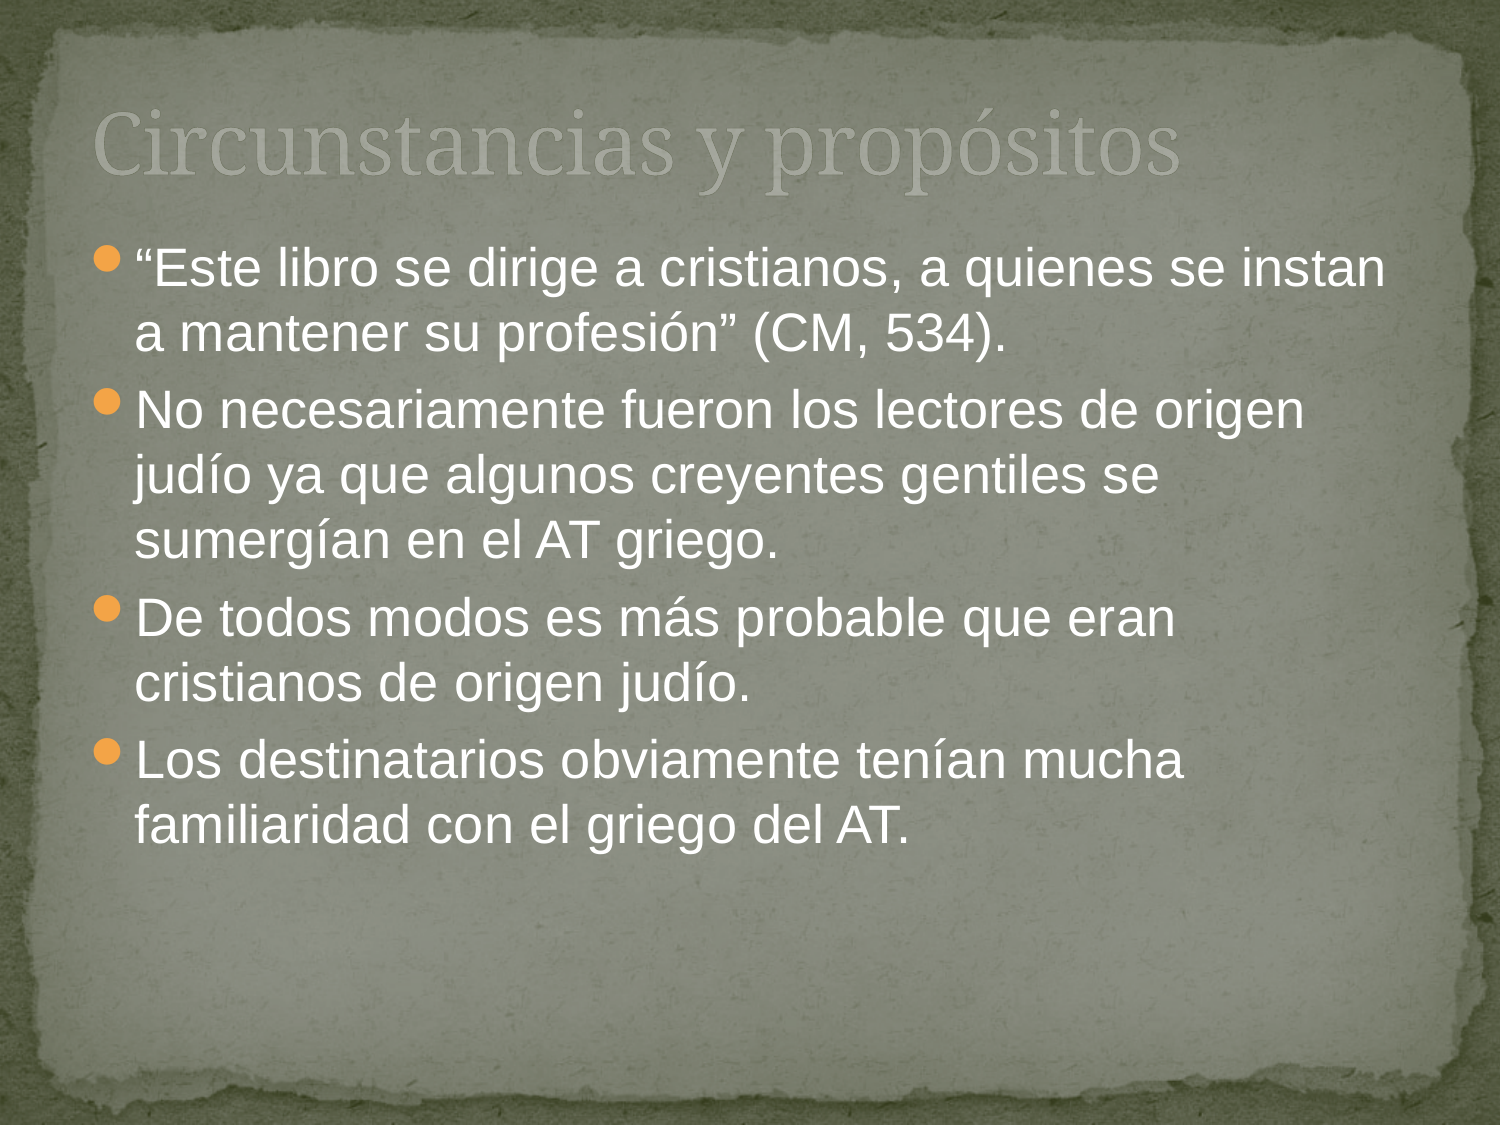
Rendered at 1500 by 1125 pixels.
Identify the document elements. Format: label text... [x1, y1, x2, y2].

list “Este libro se dirige a cristianos, a quienes se instan a mantener su profesión” (CM, 534). No necesariamente fueron los lectores de origen judío ya que algunos creyentes gentiles se sumergían en el AT griego. De todos modos es más probable que eran cristianos de origen judío. Los destinatarios obviamente tenían mucha familiaridad con el griego del AT. [75, 224, 1425, 975]
title Circunstancias y propósitos [74, 0, 1425, 200]
